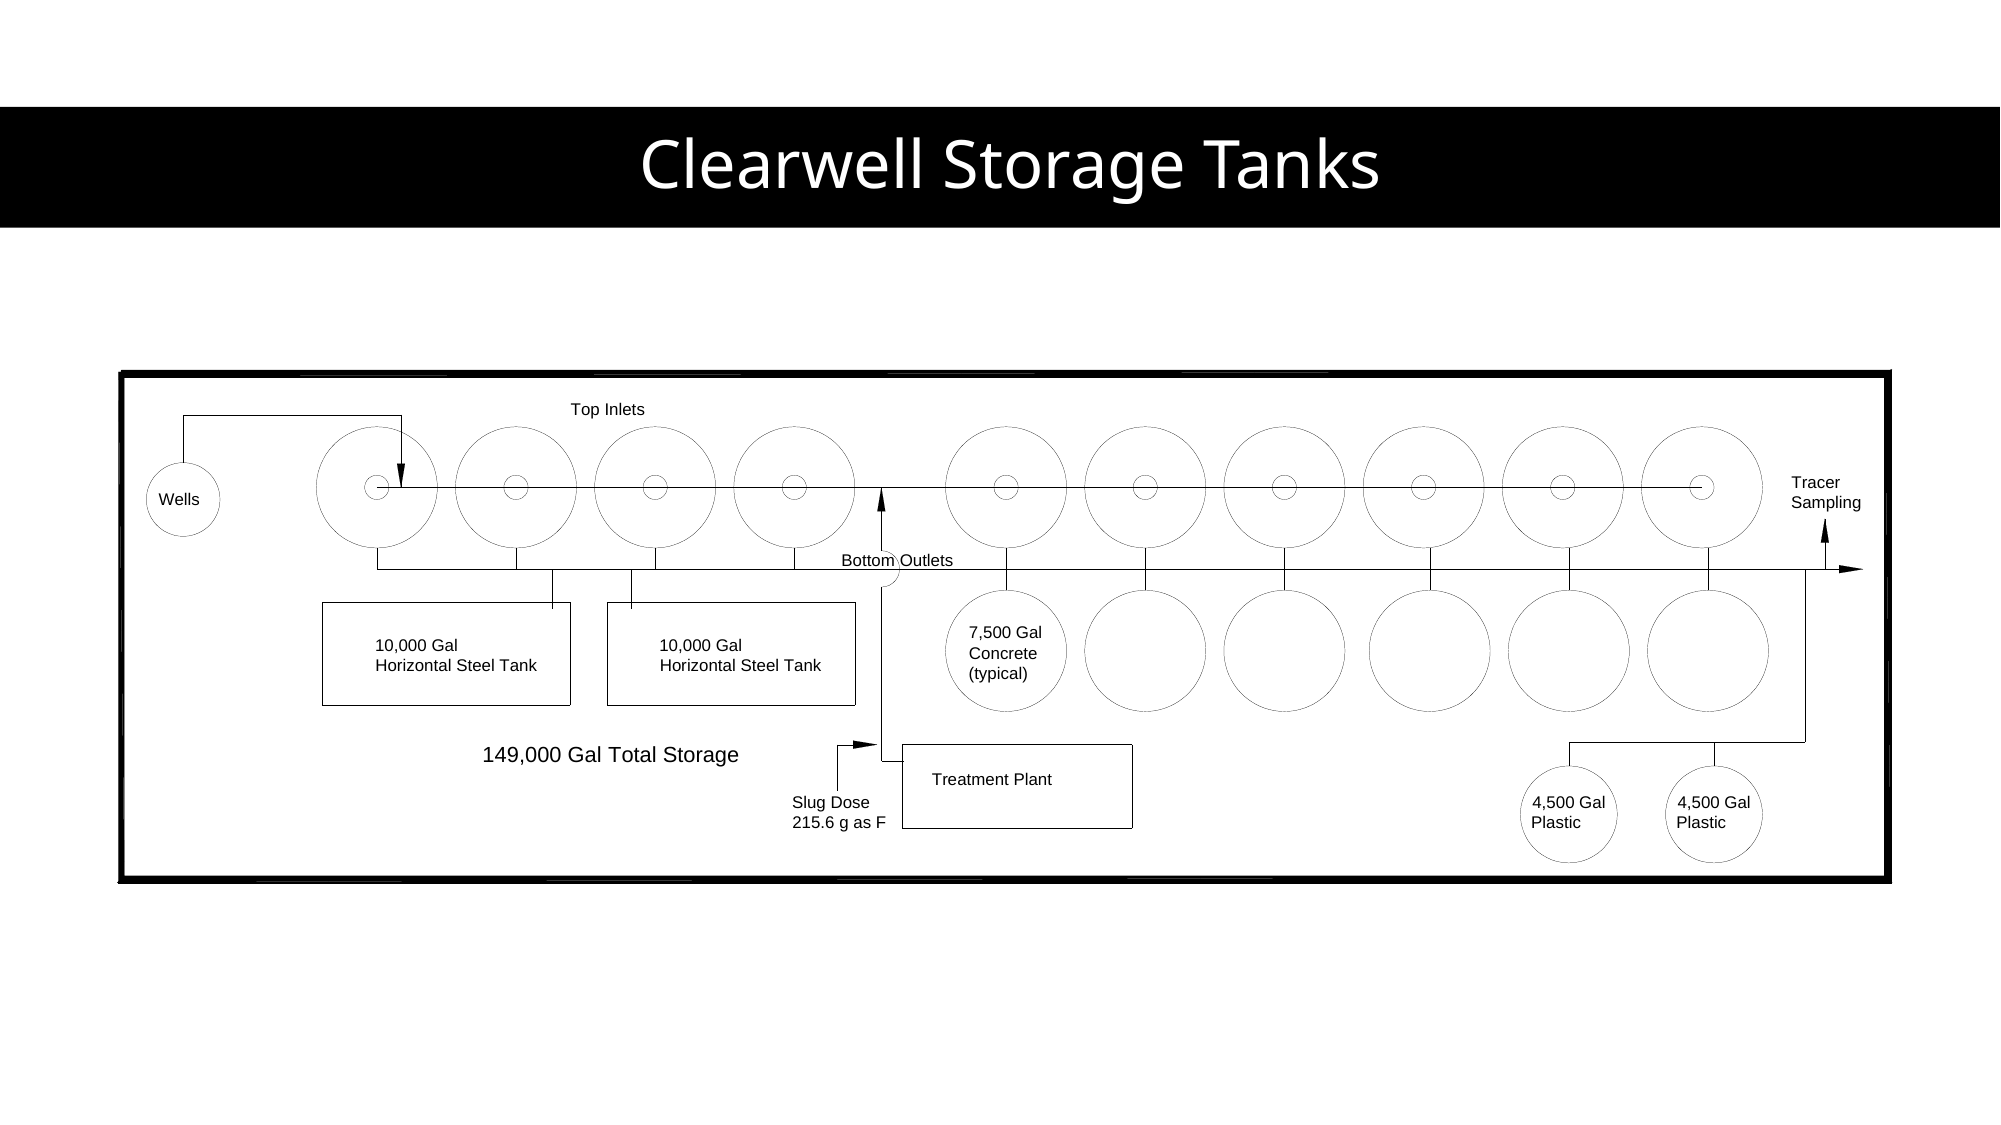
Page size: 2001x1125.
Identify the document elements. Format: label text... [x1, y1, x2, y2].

picture [105, 360, 1895, 910]
text_box [0, 106, 2000, 229]
text_box Clearwell Storage Tanks [91, 105, 1931, 228]
